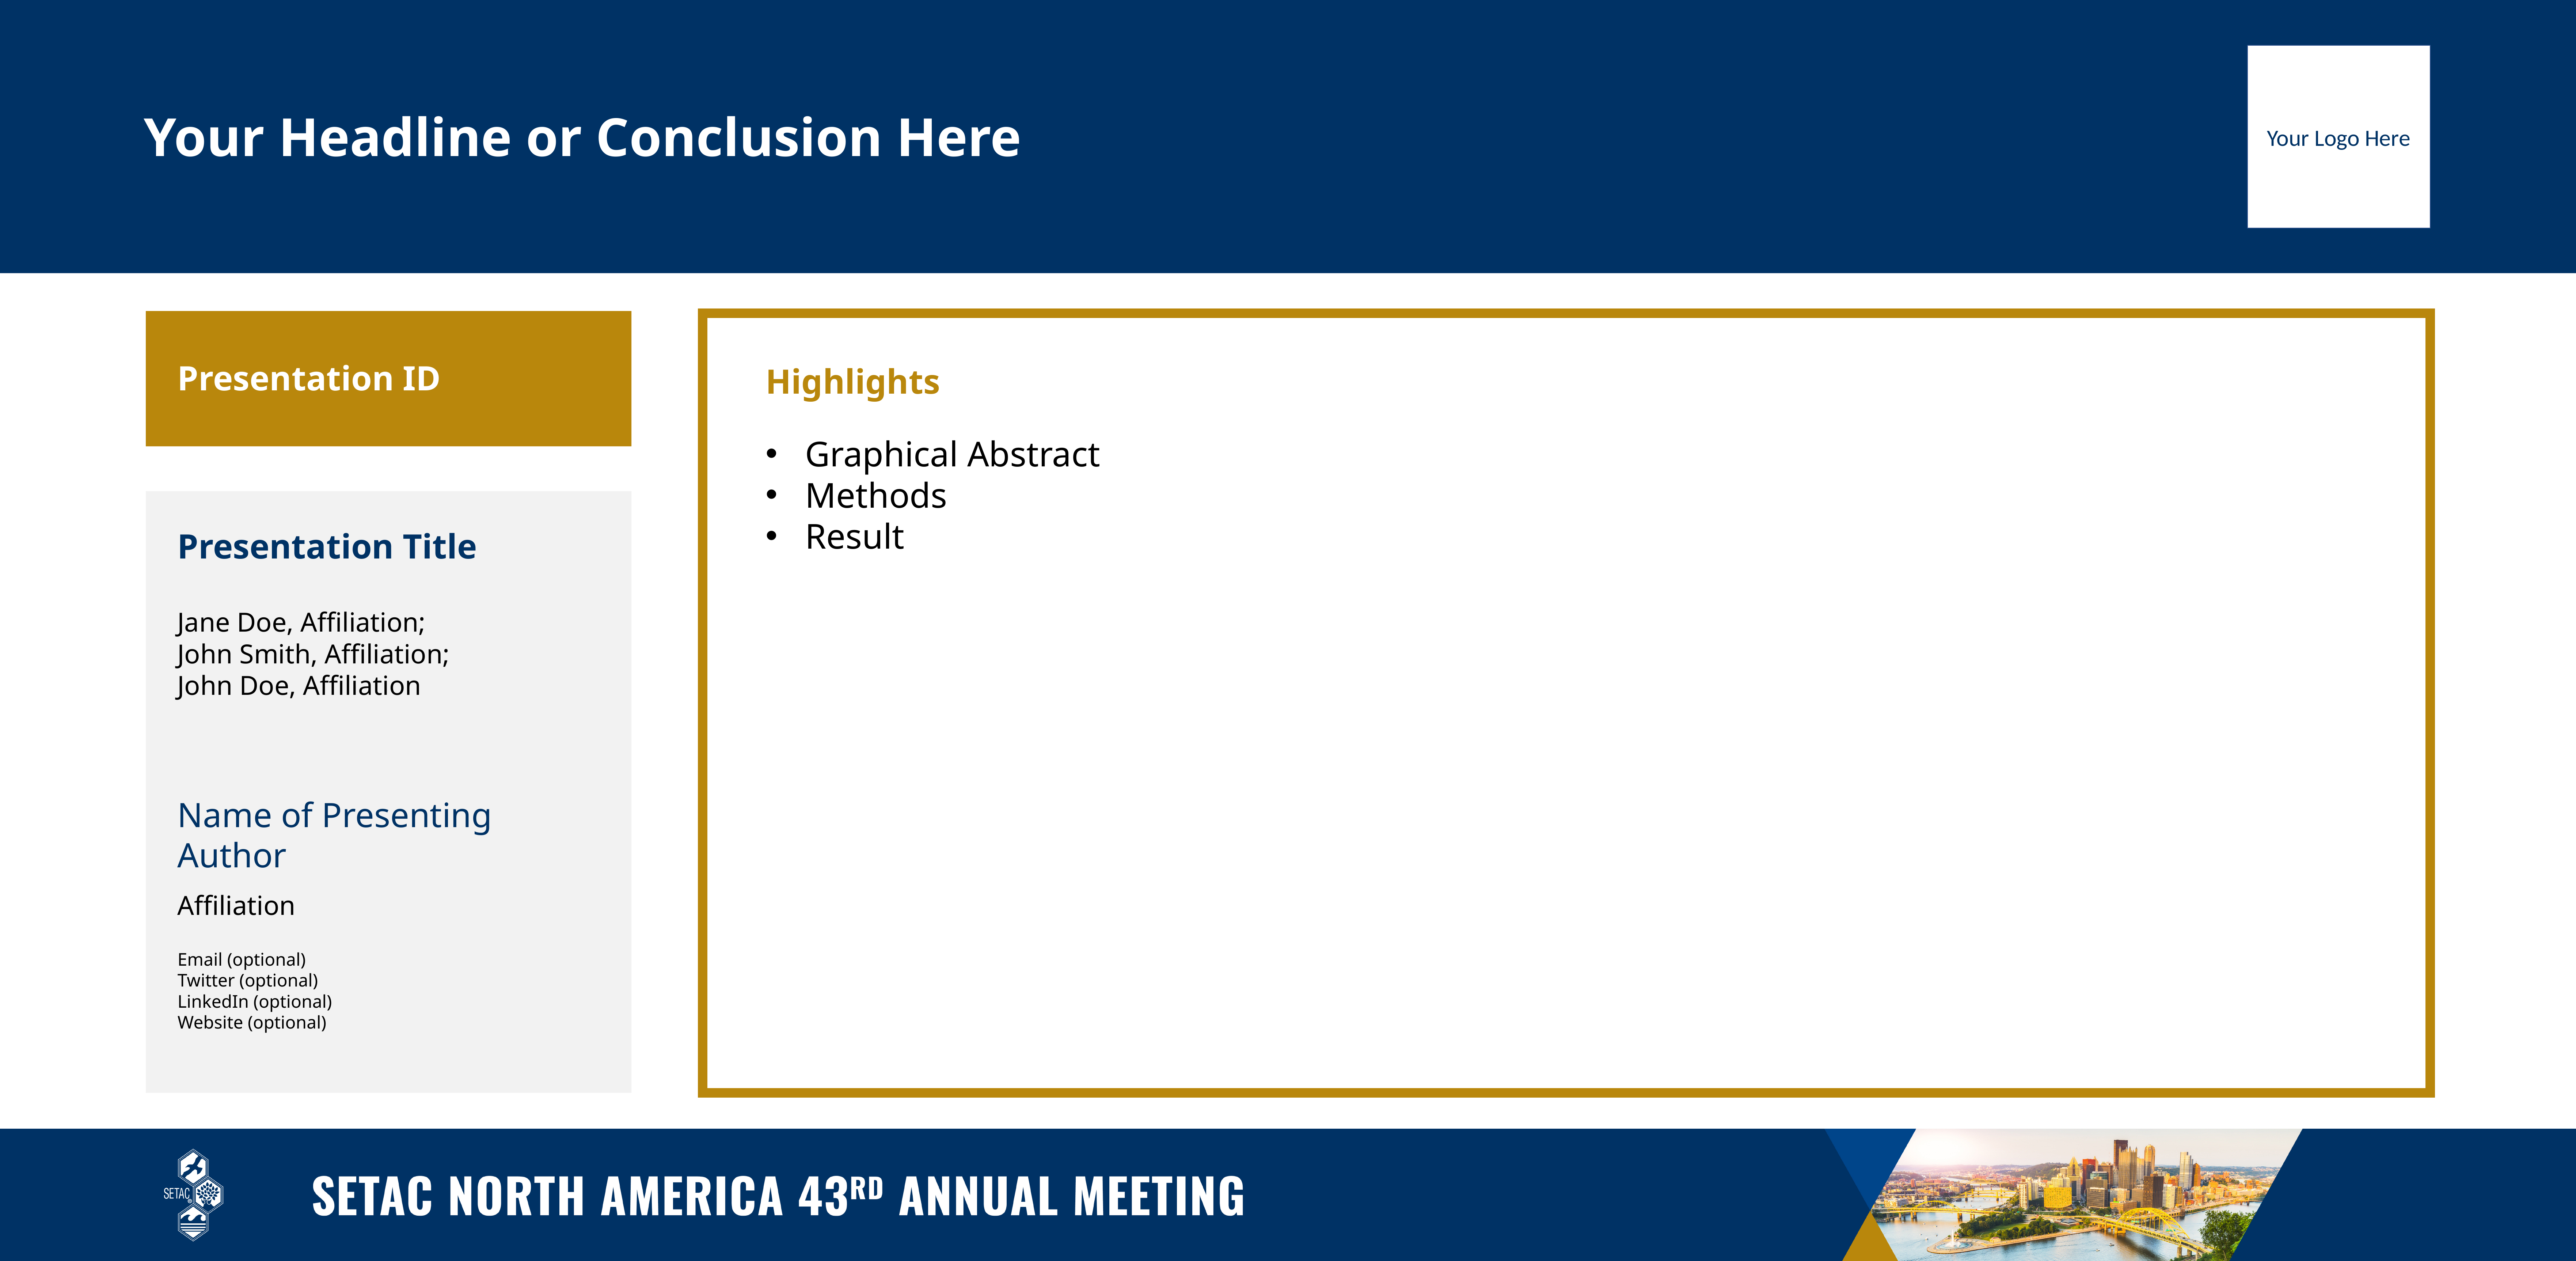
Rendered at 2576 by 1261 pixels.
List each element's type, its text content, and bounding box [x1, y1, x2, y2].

text_box Name of Presenting Author [172, 791, 598, 877]
text_box Presentation Title Jane Doe, Affiliation; John Smith, Affiliation; John Doe, Affiliation [172, 522, 598, 703]
text_box Highlights [760, 357, 2372, 403]
text_box [0, 0, 2576, 273]
text_box Your Headline or Conclusion Here [138, 101, 2083, 169]
text_box Your Logo Here [2247, 45, 2431, 228]
text_box Graphical Abstract Methods Result [760, 429, 2372, 558]
text_box [145, 311, 632, 447]
picture [0, 1129, 2576, 1261]
text_box [702, 313, 2431, 1093]
text_box Affiliation Email (optional) Twitter (optional) LinkedIn (optional) Website (optional) [172, 886, 598, 1035]
text_box [145, 491, 632, 1093]
text_box Presentation ID [172, 354, 598, 400]
